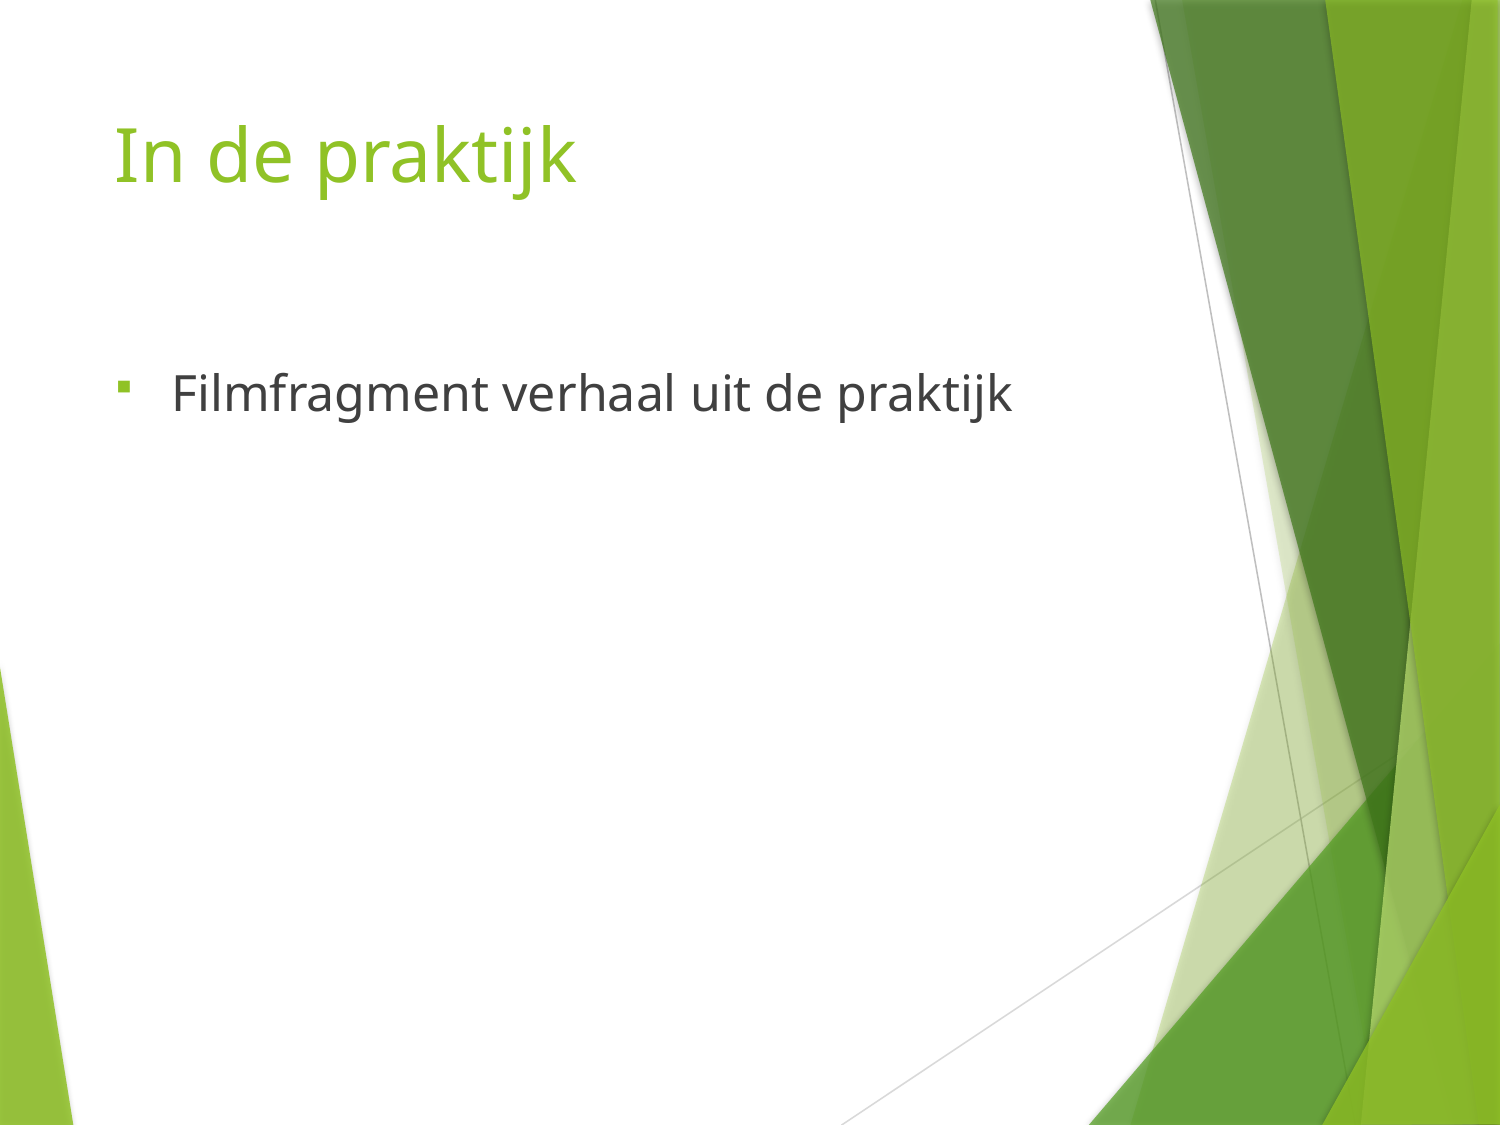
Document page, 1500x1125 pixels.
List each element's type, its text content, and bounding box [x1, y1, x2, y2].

list Filmfragment verhaal uit de praktijk [99, 354, 1142, 992]
title In de praktijk [99, 99, 1142, 317]
